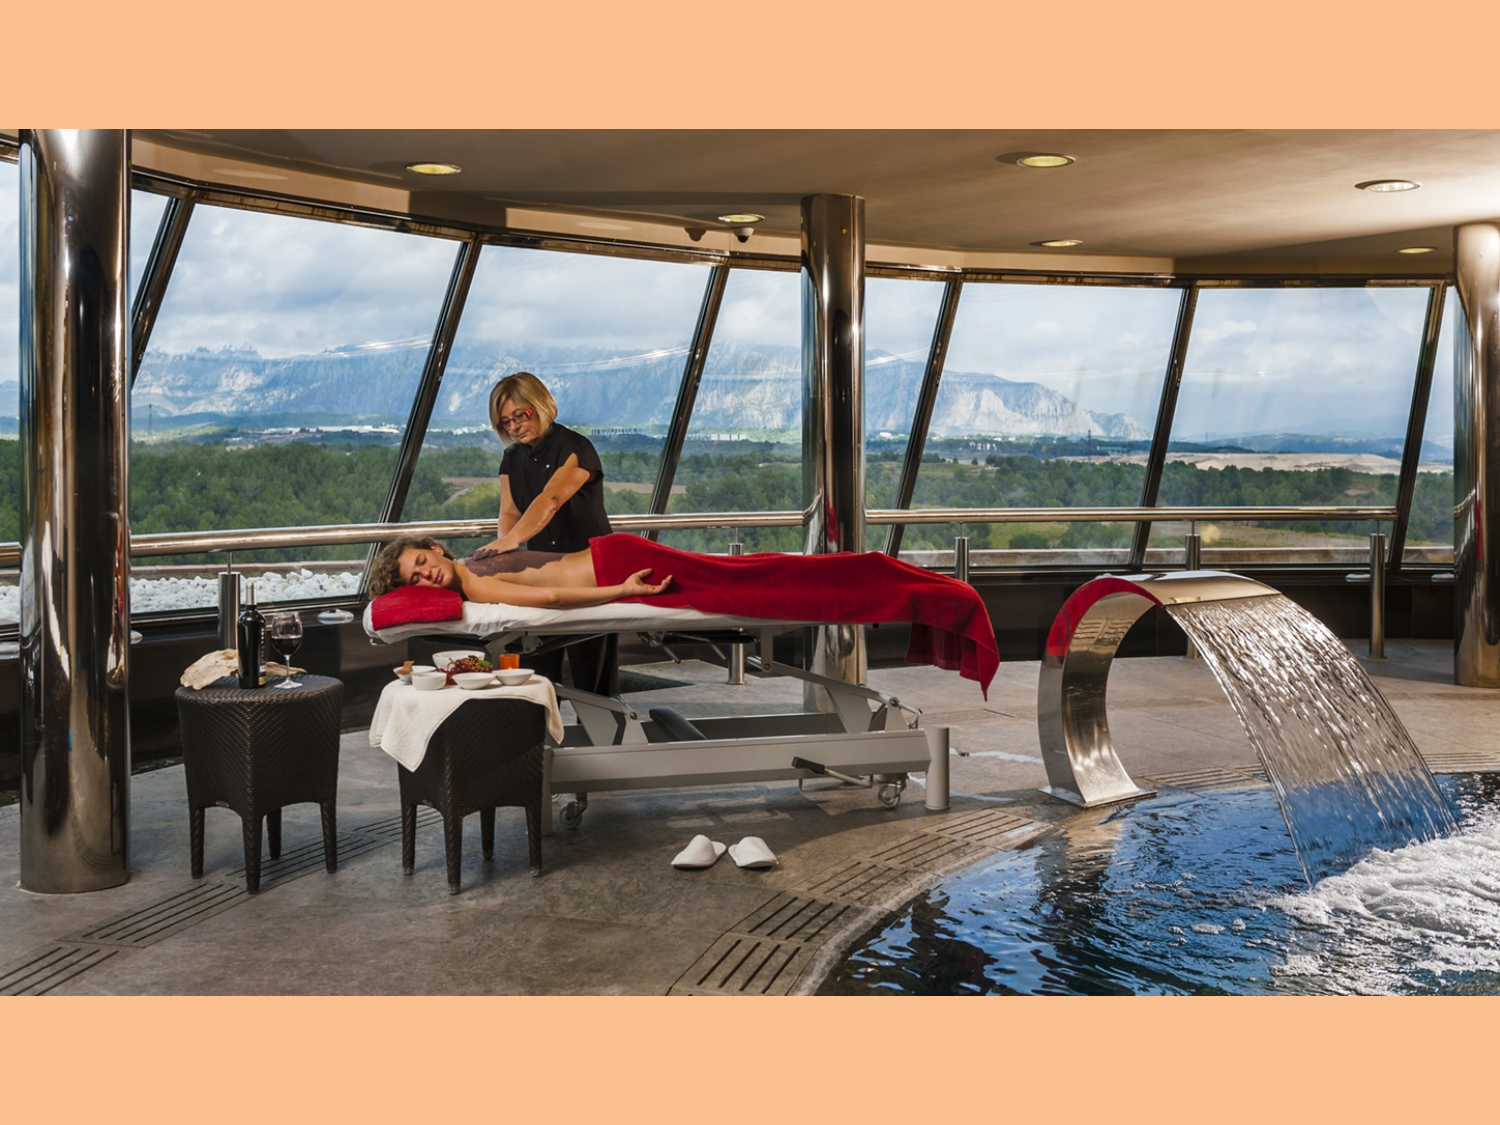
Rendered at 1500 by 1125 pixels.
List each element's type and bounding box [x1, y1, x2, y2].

picture [0, 129, 1500, 996]
